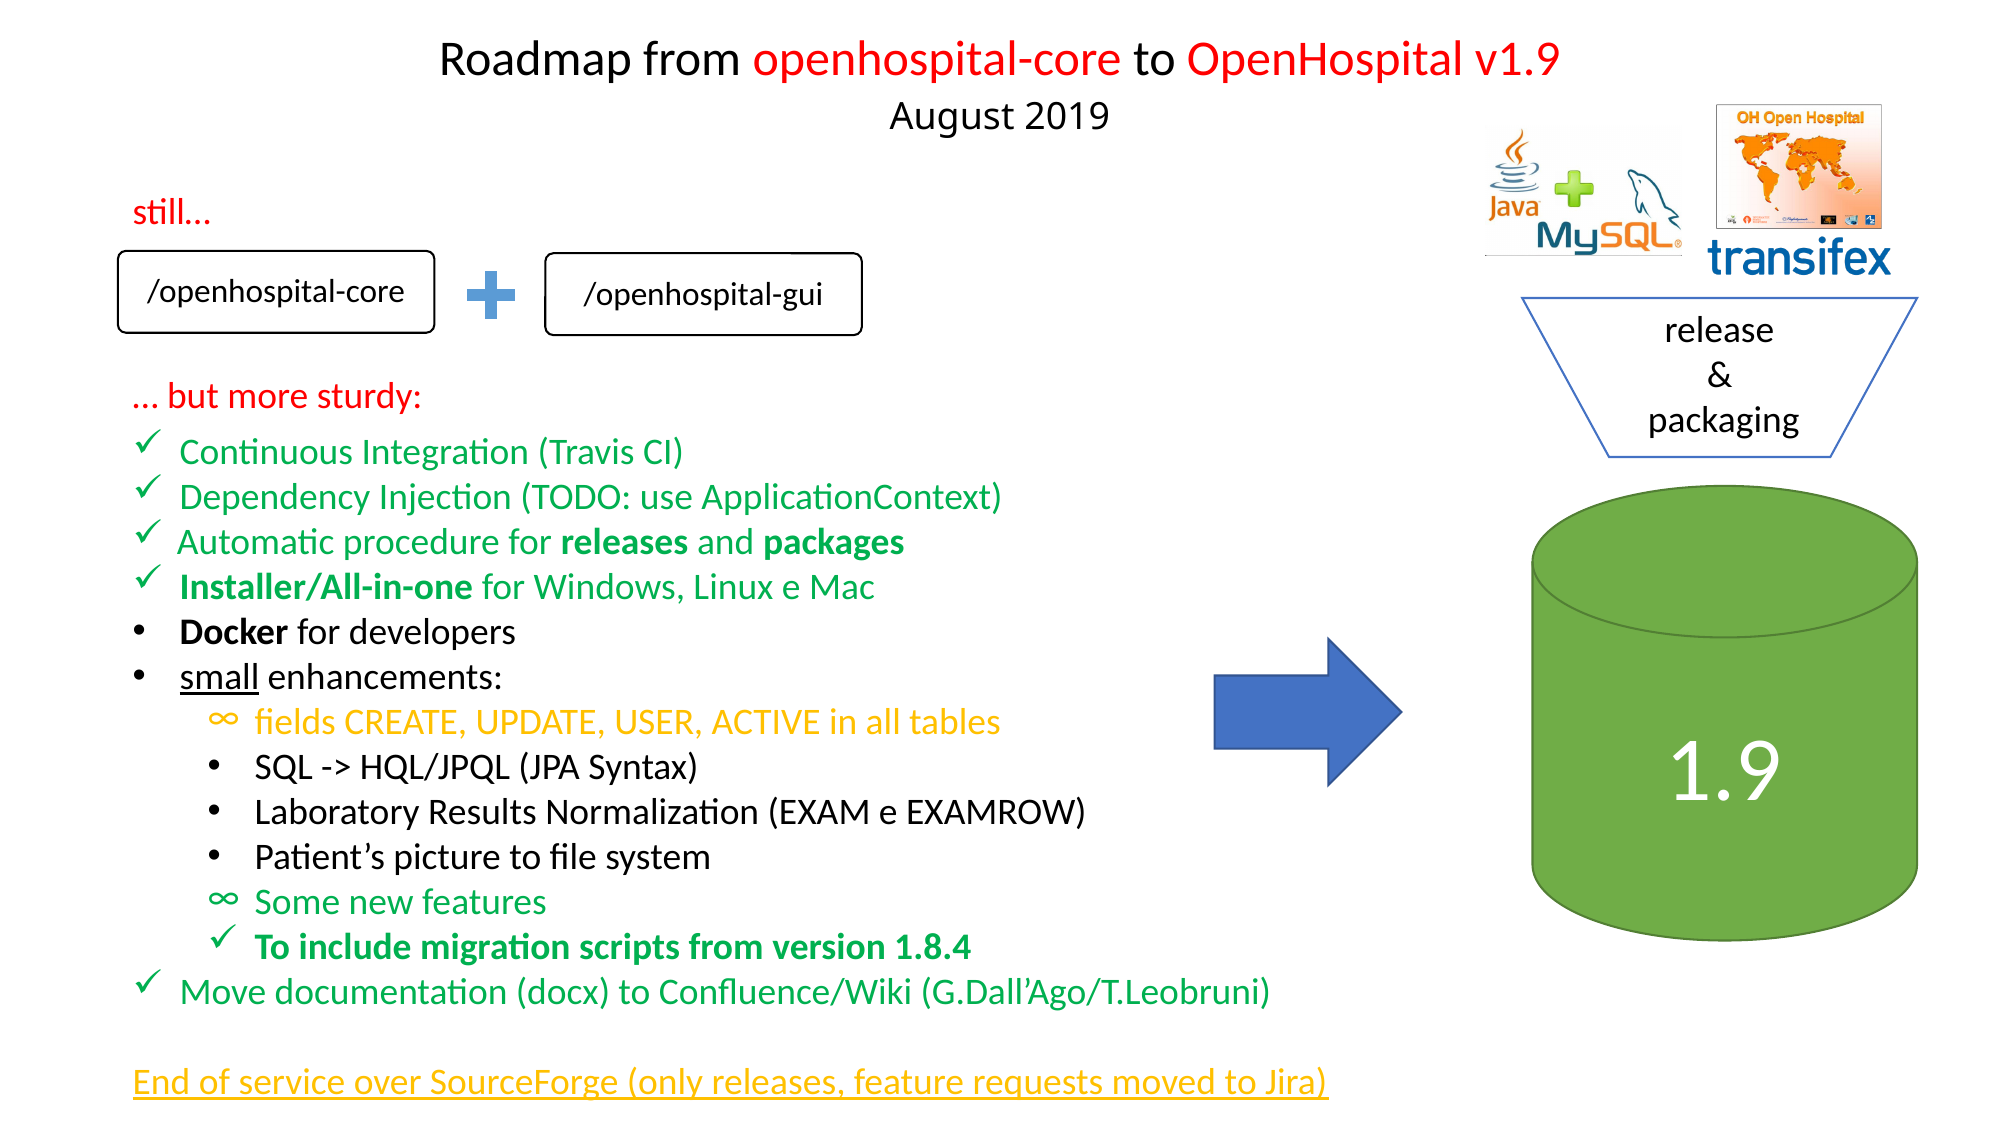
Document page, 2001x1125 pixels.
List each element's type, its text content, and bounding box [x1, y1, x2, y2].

text_box Continuous Integration (Travis CI) Dependency Injection (TODO: use ApplicationContext) Automatic procedure for releases and packages Installer/All-in-one for Windows, Linux e Mac Docker for developers small enhancements: fields CREATE, UPDATE, USER, ACTIVE in all tables SQL -> HQL/JPQL (JPA Syntax) Laboratory Results Normalization (EXAM e EXAMROW) Patient’s picture to file system Some new features To include migration scripts from version 1.8.4 Move documentation (docx) to Confluence/Wiki (G.Dall’Ago/T.Leobruni) End of service over SourceForge (only releases, feature requests moved to Jira) [117, 420, 1586, 1110]
text_box [1520, 296, 1643, 308]
text_box August 2019 [803, 84, 1197, 145]
text_box [1602, 448, 1837, 459]
text_box [1586, 484, 1919, 942]
text_box 1.9 [1601, 701, 1846, 827]
text_box [464, 268, 518, 322]
text_box [1213, 636, 1403, 788]
text_box release & packaging [1526, 297, 1922, 448]
picture [1484, 104, 1955, 334]
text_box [545, 253, 862, 336]
text_box still… [117, 179, 708, 240]
text_box … but more sturdy: [117, 364, 708, 424]
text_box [117, 250, 435, 333]
text_box Roadmap from openhospital-core to OpenHospital v1.9 [92, 18, 1908, 94]
